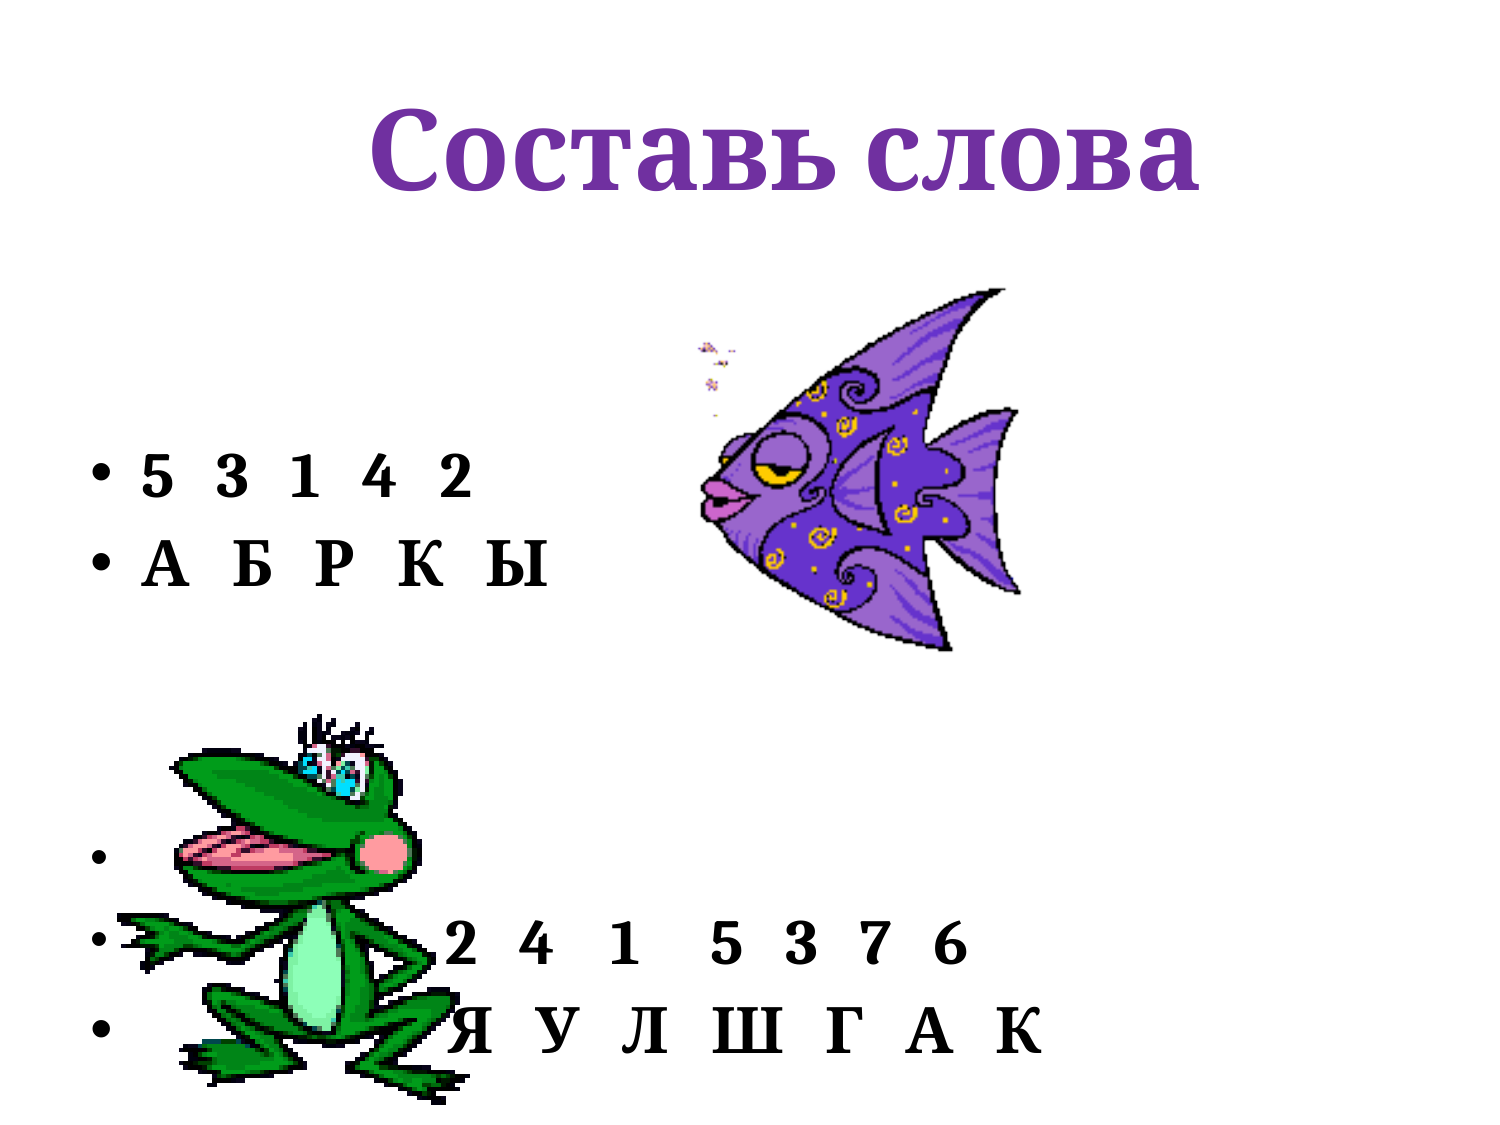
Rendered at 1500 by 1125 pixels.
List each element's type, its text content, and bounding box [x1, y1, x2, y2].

text_box [478, 486, 509, 639]
picture [116, 714, 470, 1105]
picture [691, 280, 1032, 669]
text_box Составь слова [246, 70, 1325, 221]
list 5 3 1 4 2 А Б Р К Ы 2 4 1 5 3 7 6 Я У Л Ш Г А К [75, 246, 1425, 1079]
